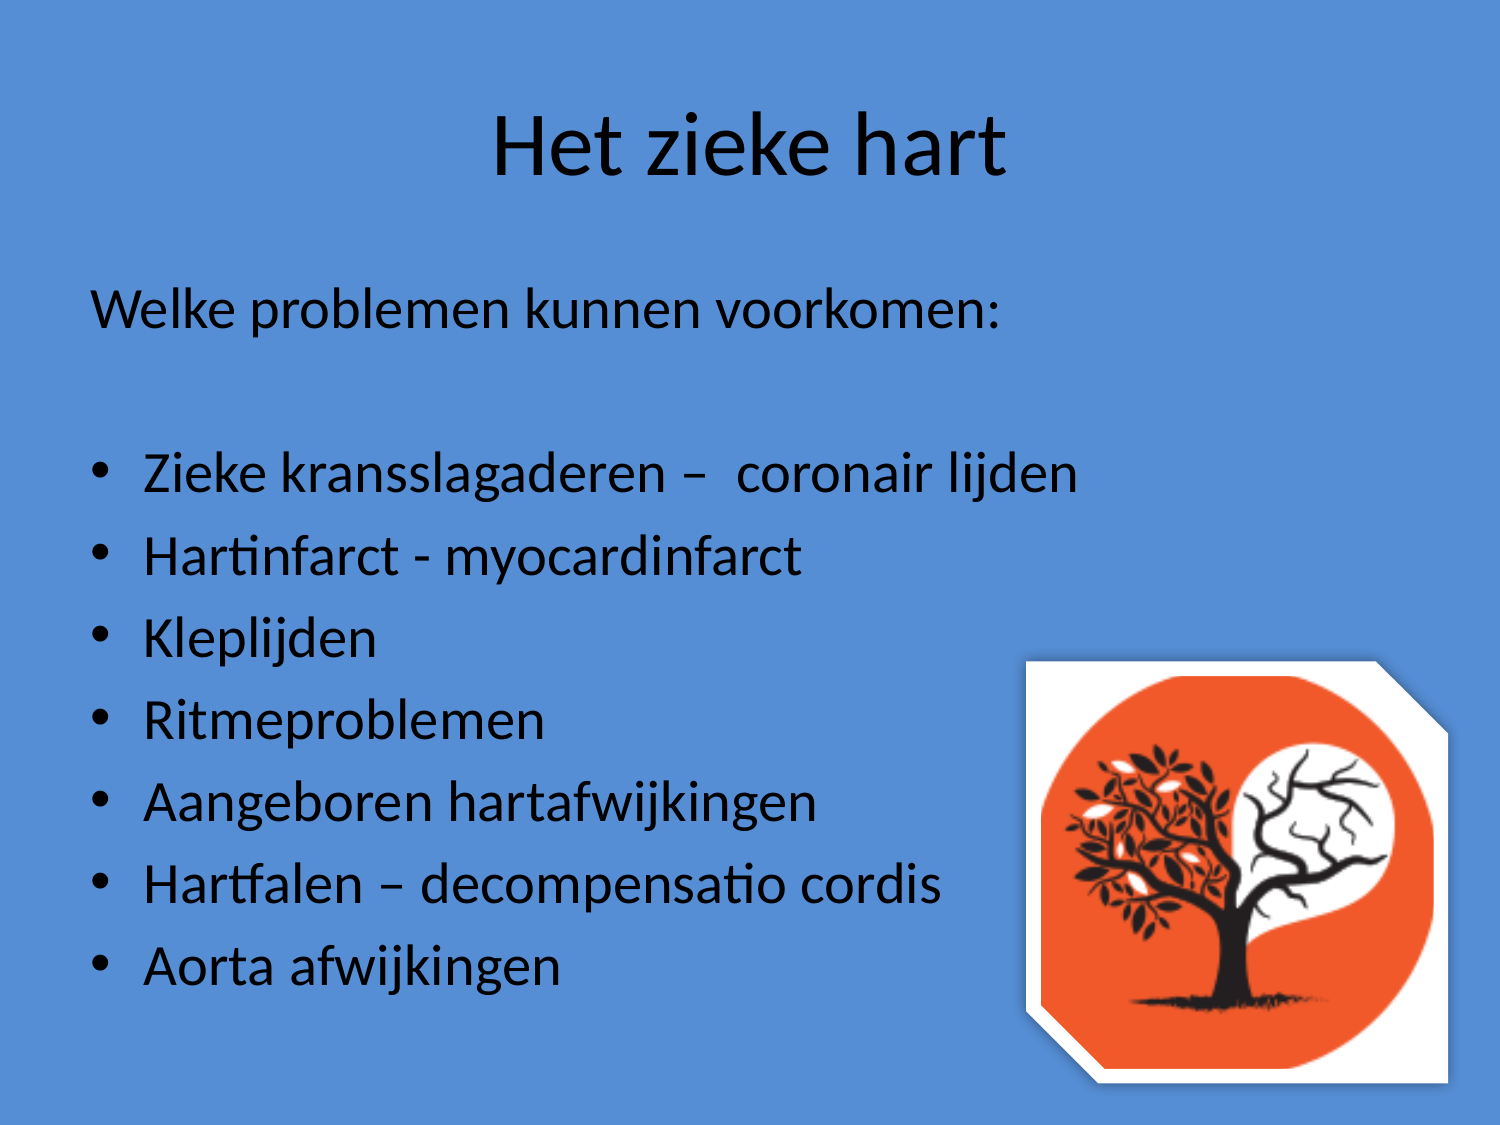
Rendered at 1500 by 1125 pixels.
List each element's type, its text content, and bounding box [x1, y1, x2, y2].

picture [1033, 668, 1442, 1077]
list Welke problemen kunnen voorkomen: Zieke kransslagaderen – coronair lijden Hartinfarct - myocardinfarct Kleplijden Ritmeproblemen Aangeboren hartafwijkingen Hartfalen – decompensatio cordis Aorta afwijkingen [75, 262, 1425, 1005]
title Het zieke hart [75, 45, 1425, 233]
